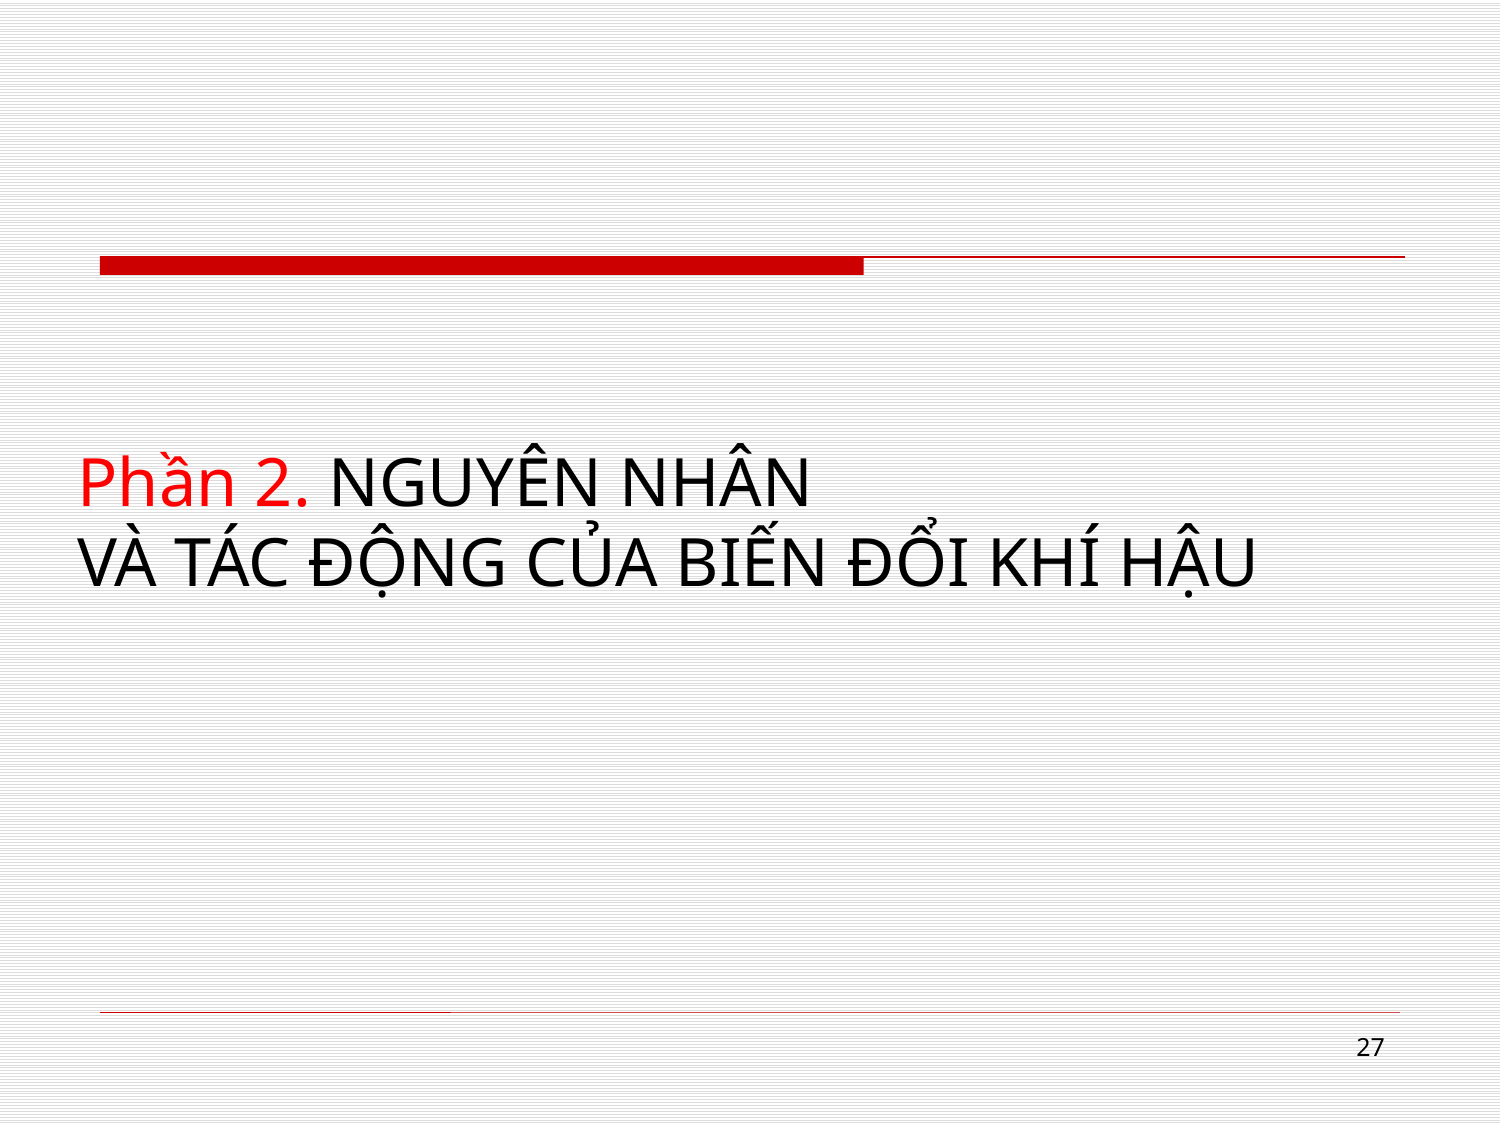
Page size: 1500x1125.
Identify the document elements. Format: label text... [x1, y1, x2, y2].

slide_number 27 [1074, 1024, 1401, 1103]
title Phần 2. NGUYÊN NHÂN VÀ TÁC ĐỘNG CỦA BIẾN ĐỔI KHÍ HẬU [62, 337, 1476, 688]
